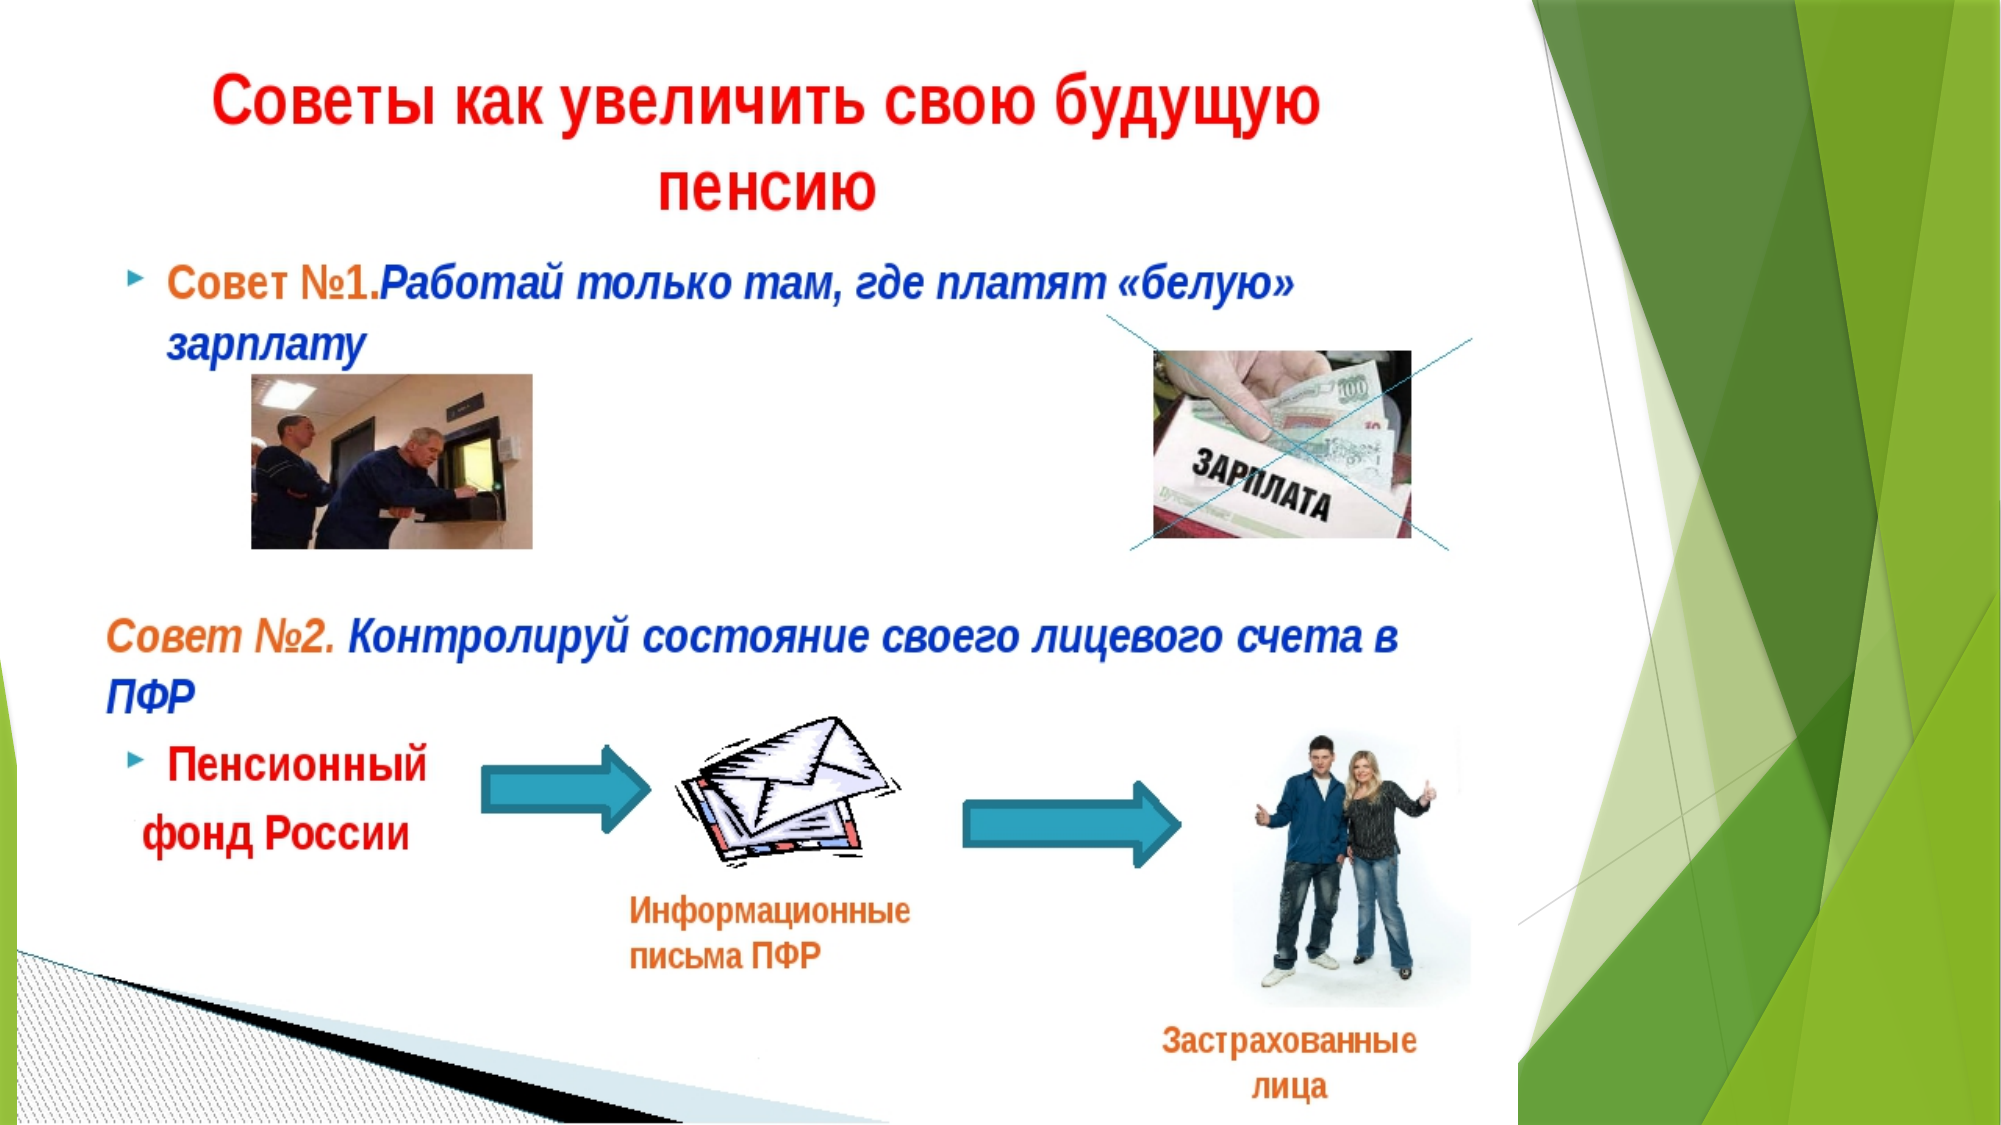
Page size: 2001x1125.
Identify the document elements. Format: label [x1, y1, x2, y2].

picture [16, 0, 1518, 1125]
